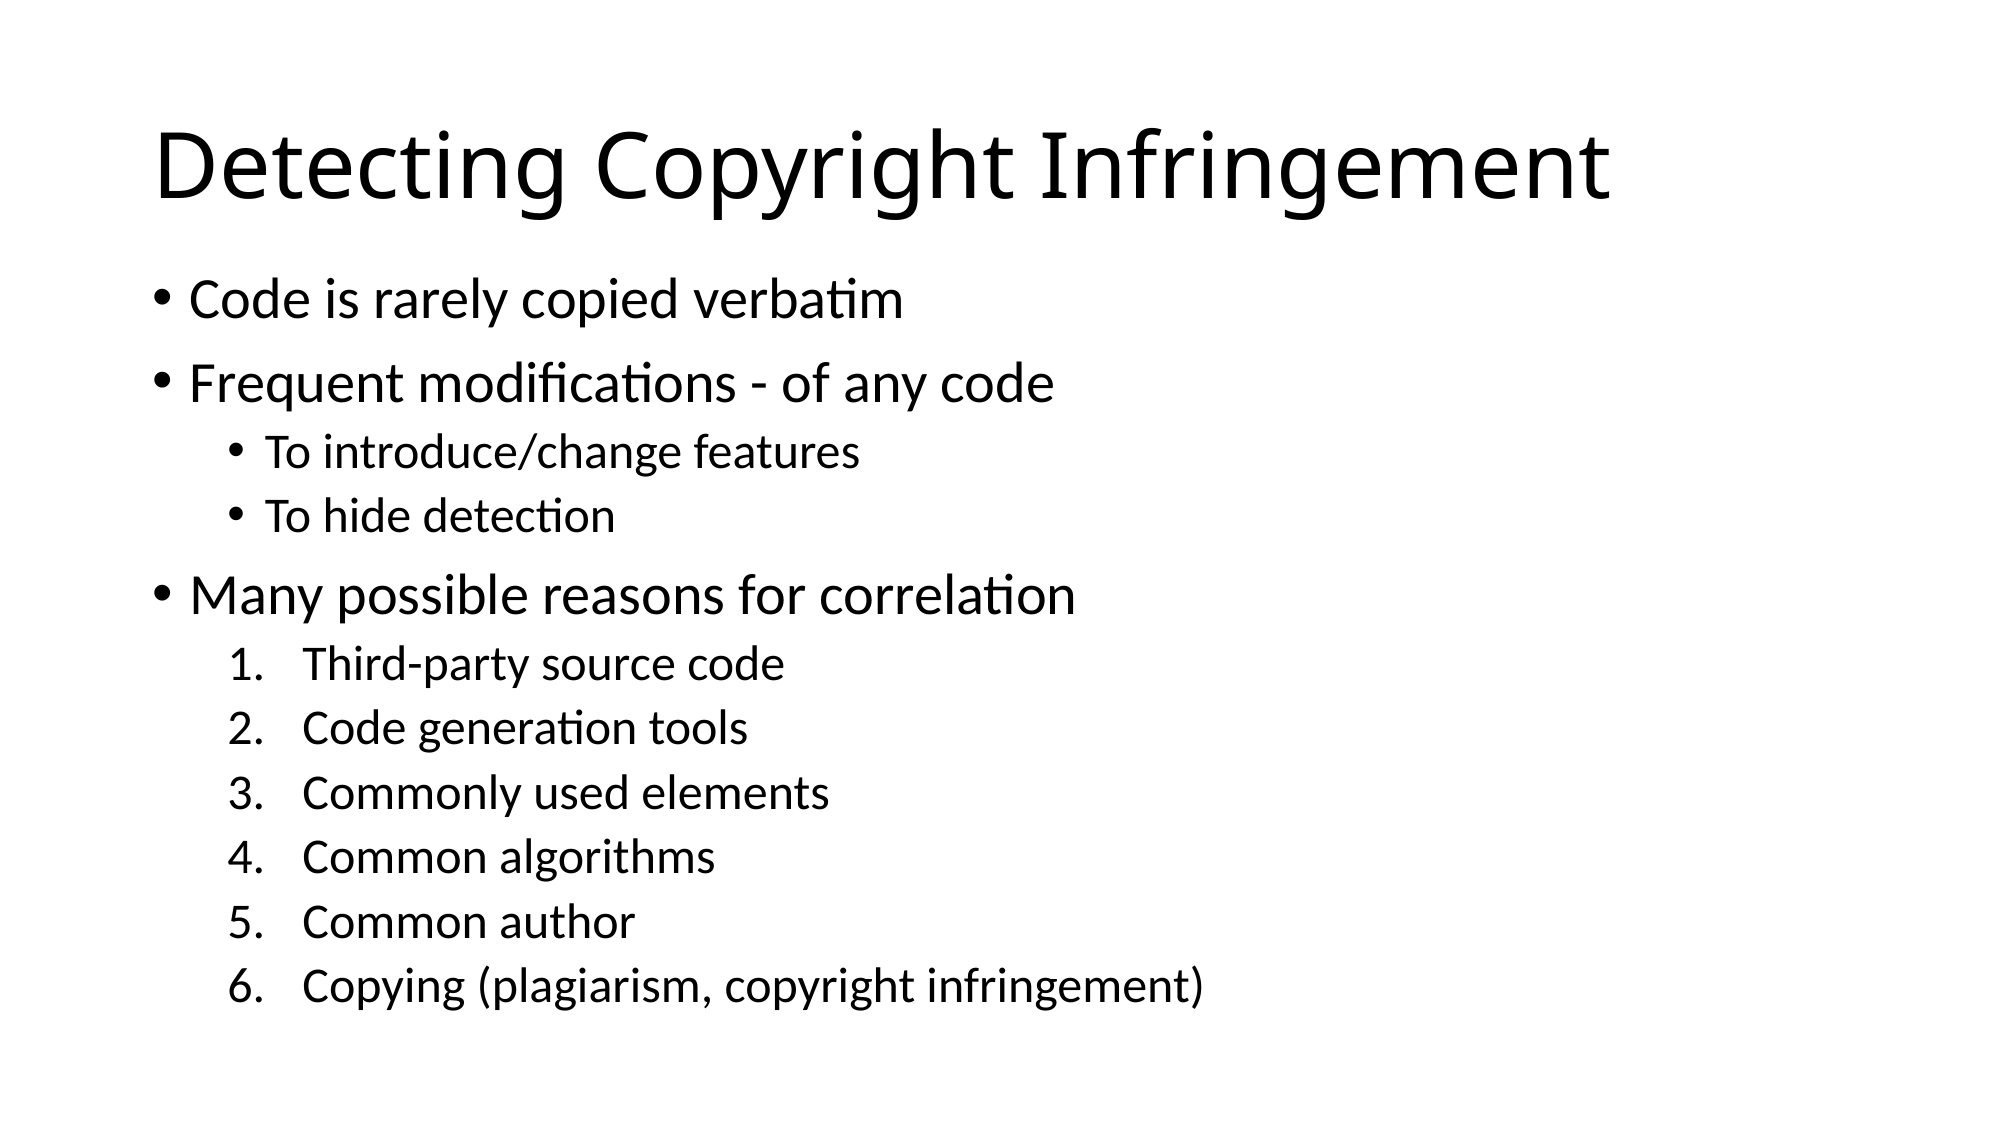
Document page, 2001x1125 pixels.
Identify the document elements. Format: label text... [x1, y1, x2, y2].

title Detecting Copyright Infringement [137, 59, 1863, 260]
list Code is rarely copied verbatim Frequent modifications - of any code To introduce/change features To hide detection Many possible reasons for correlation Third-party source code Code generation tools Commonly used elements Common algorithms Common author Copying (plagiarism, copyright infringement) [137, 260, 1863, 1049]
